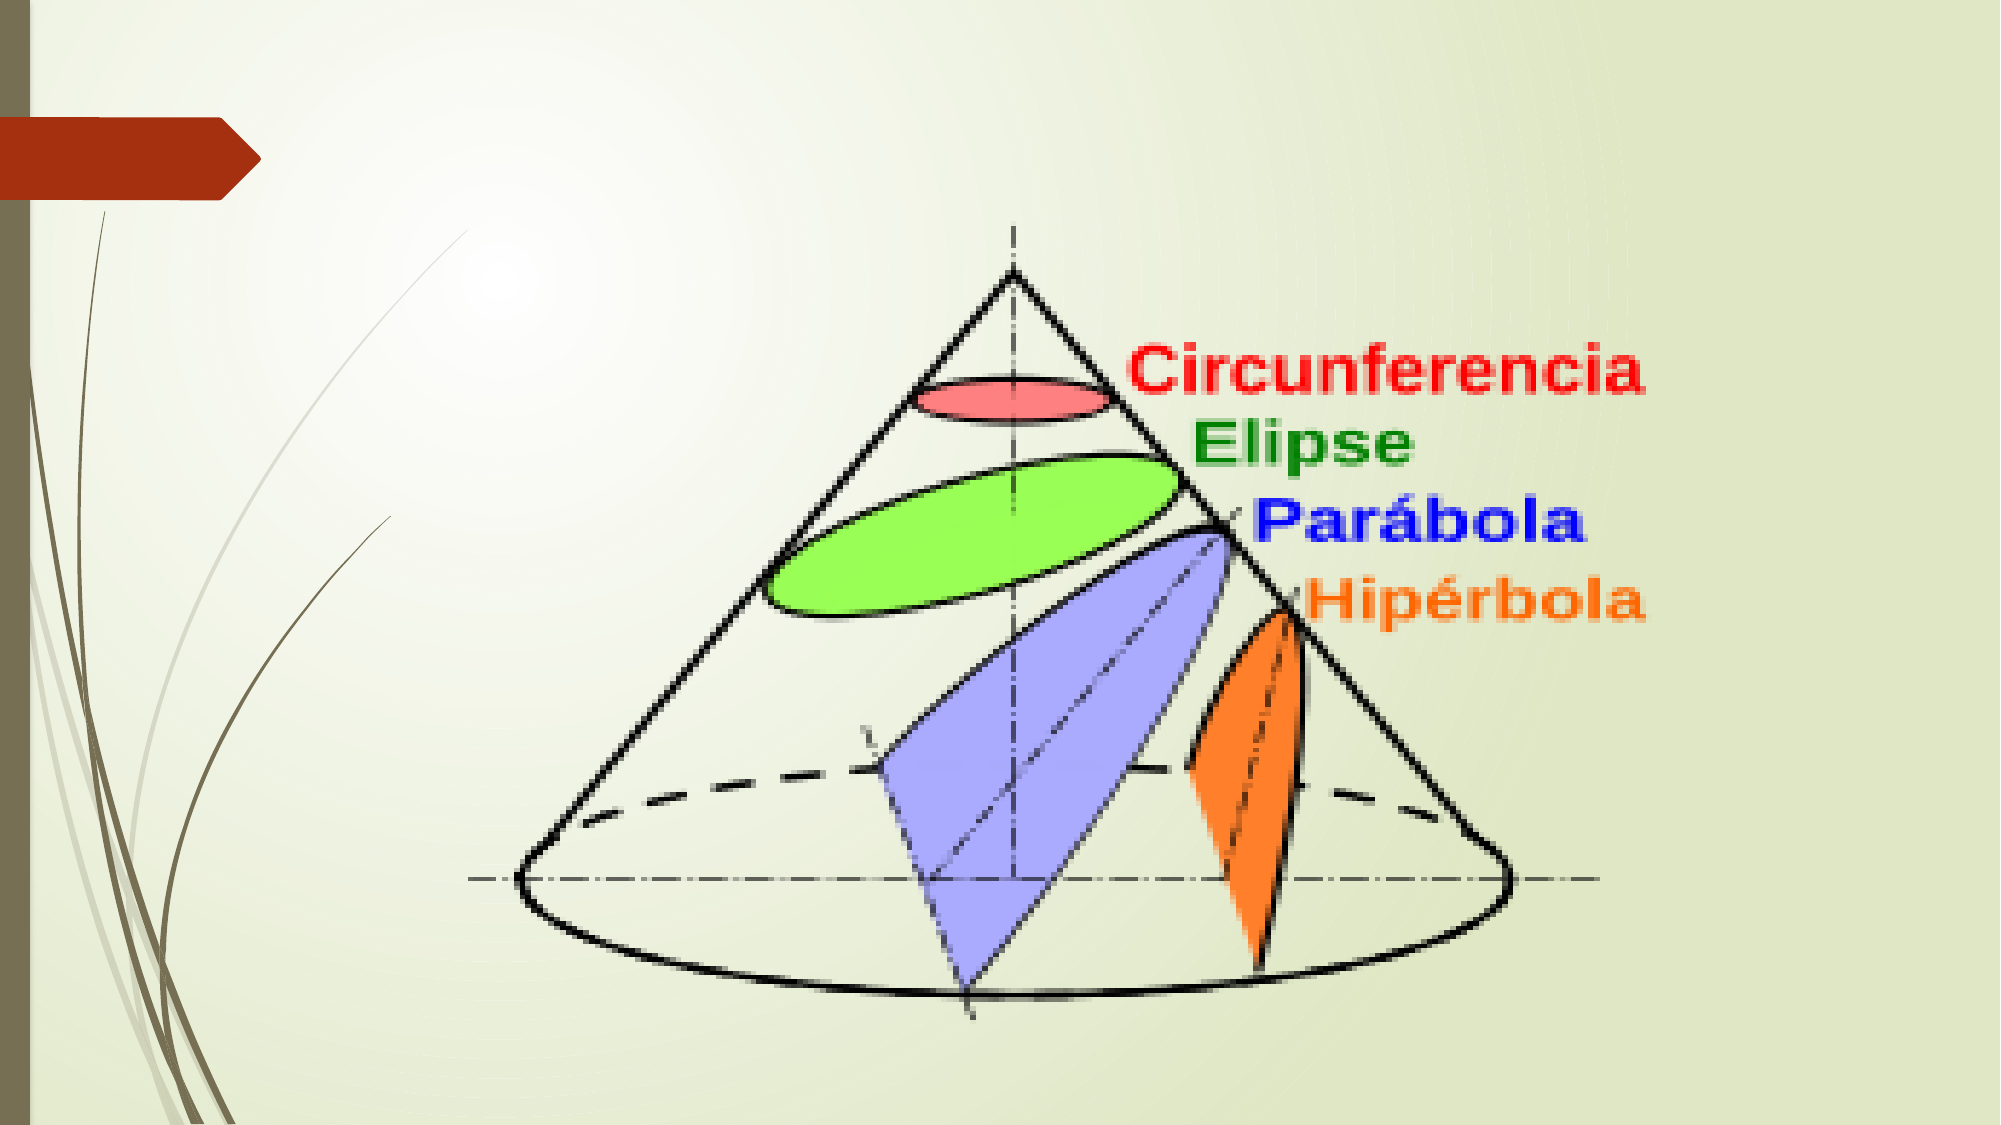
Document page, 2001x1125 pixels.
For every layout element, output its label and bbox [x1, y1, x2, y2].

list [445, 213, 1716, 1029]
